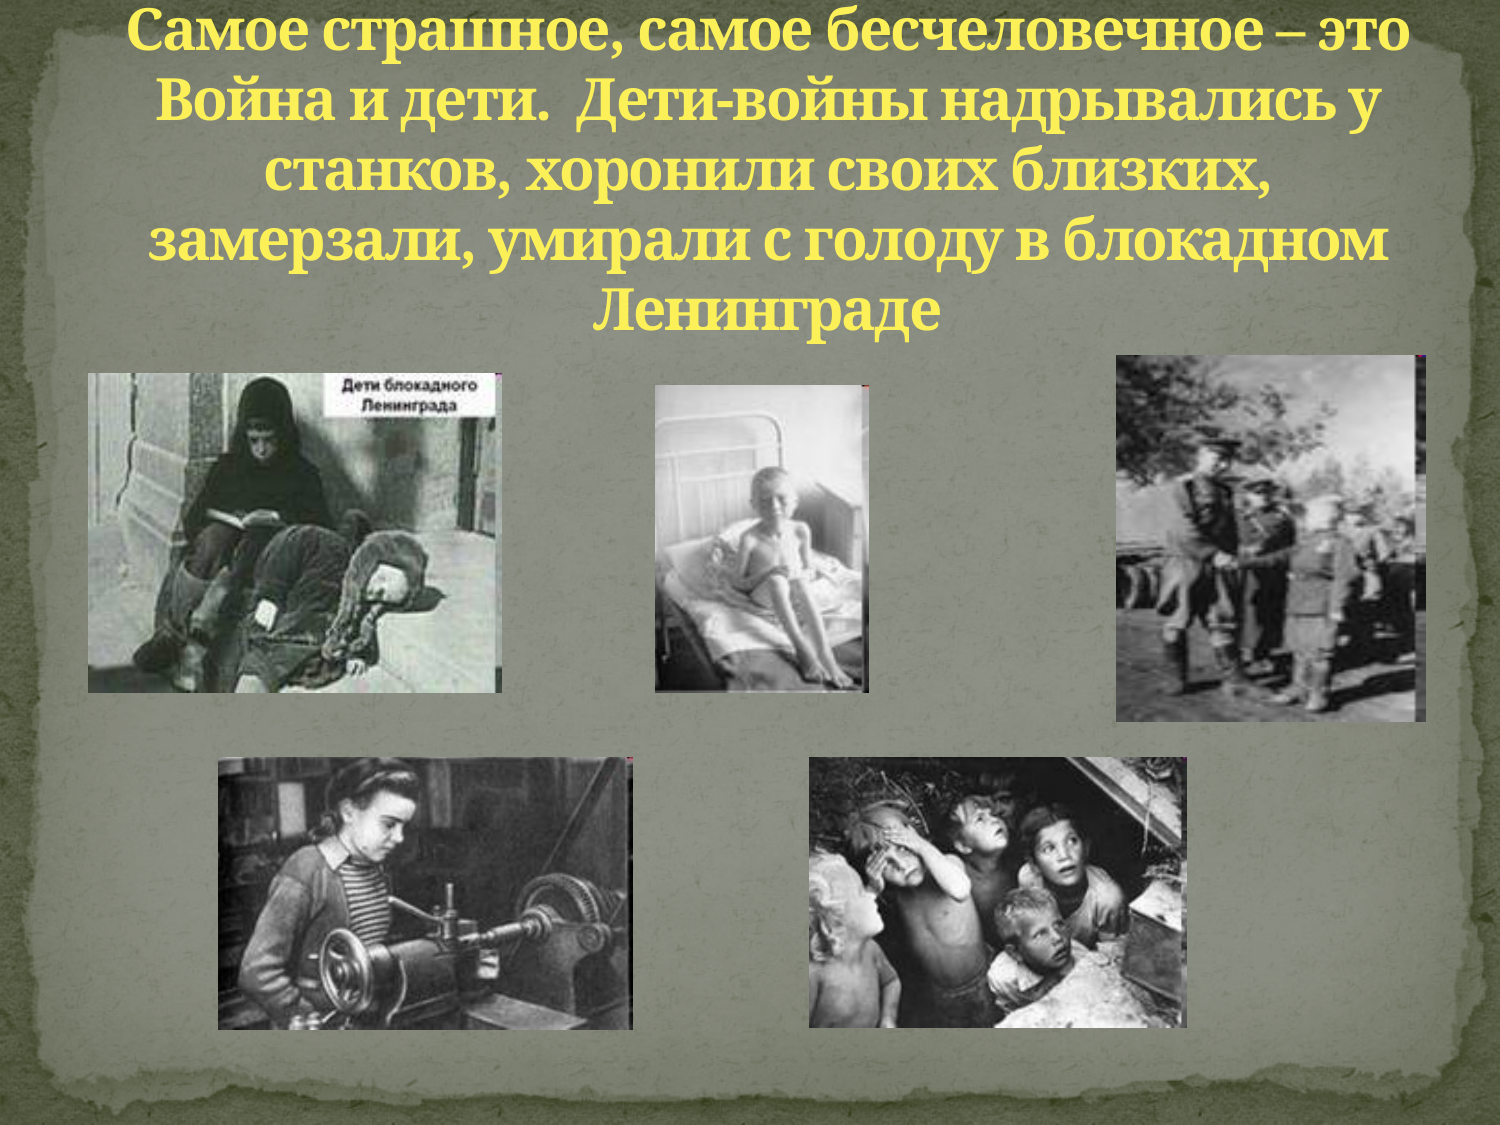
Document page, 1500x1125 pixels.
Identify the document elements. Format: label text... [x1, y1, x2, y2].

title Самое страшное, самое бесчеловечное – это Война и дети. Дети-войны надрывались у станков, хоронили своих близких, замерзали, умирали с голоду в блокадном Ленинграде [88, 66, 1447, 350]
picture [218, 757, 633, 1030]
picture [655, 385, 869, 693]
picture [1116, 355, 1426, 722]
picture [809, 757, 1187, 1028]
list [91, 376, 500, 690]
